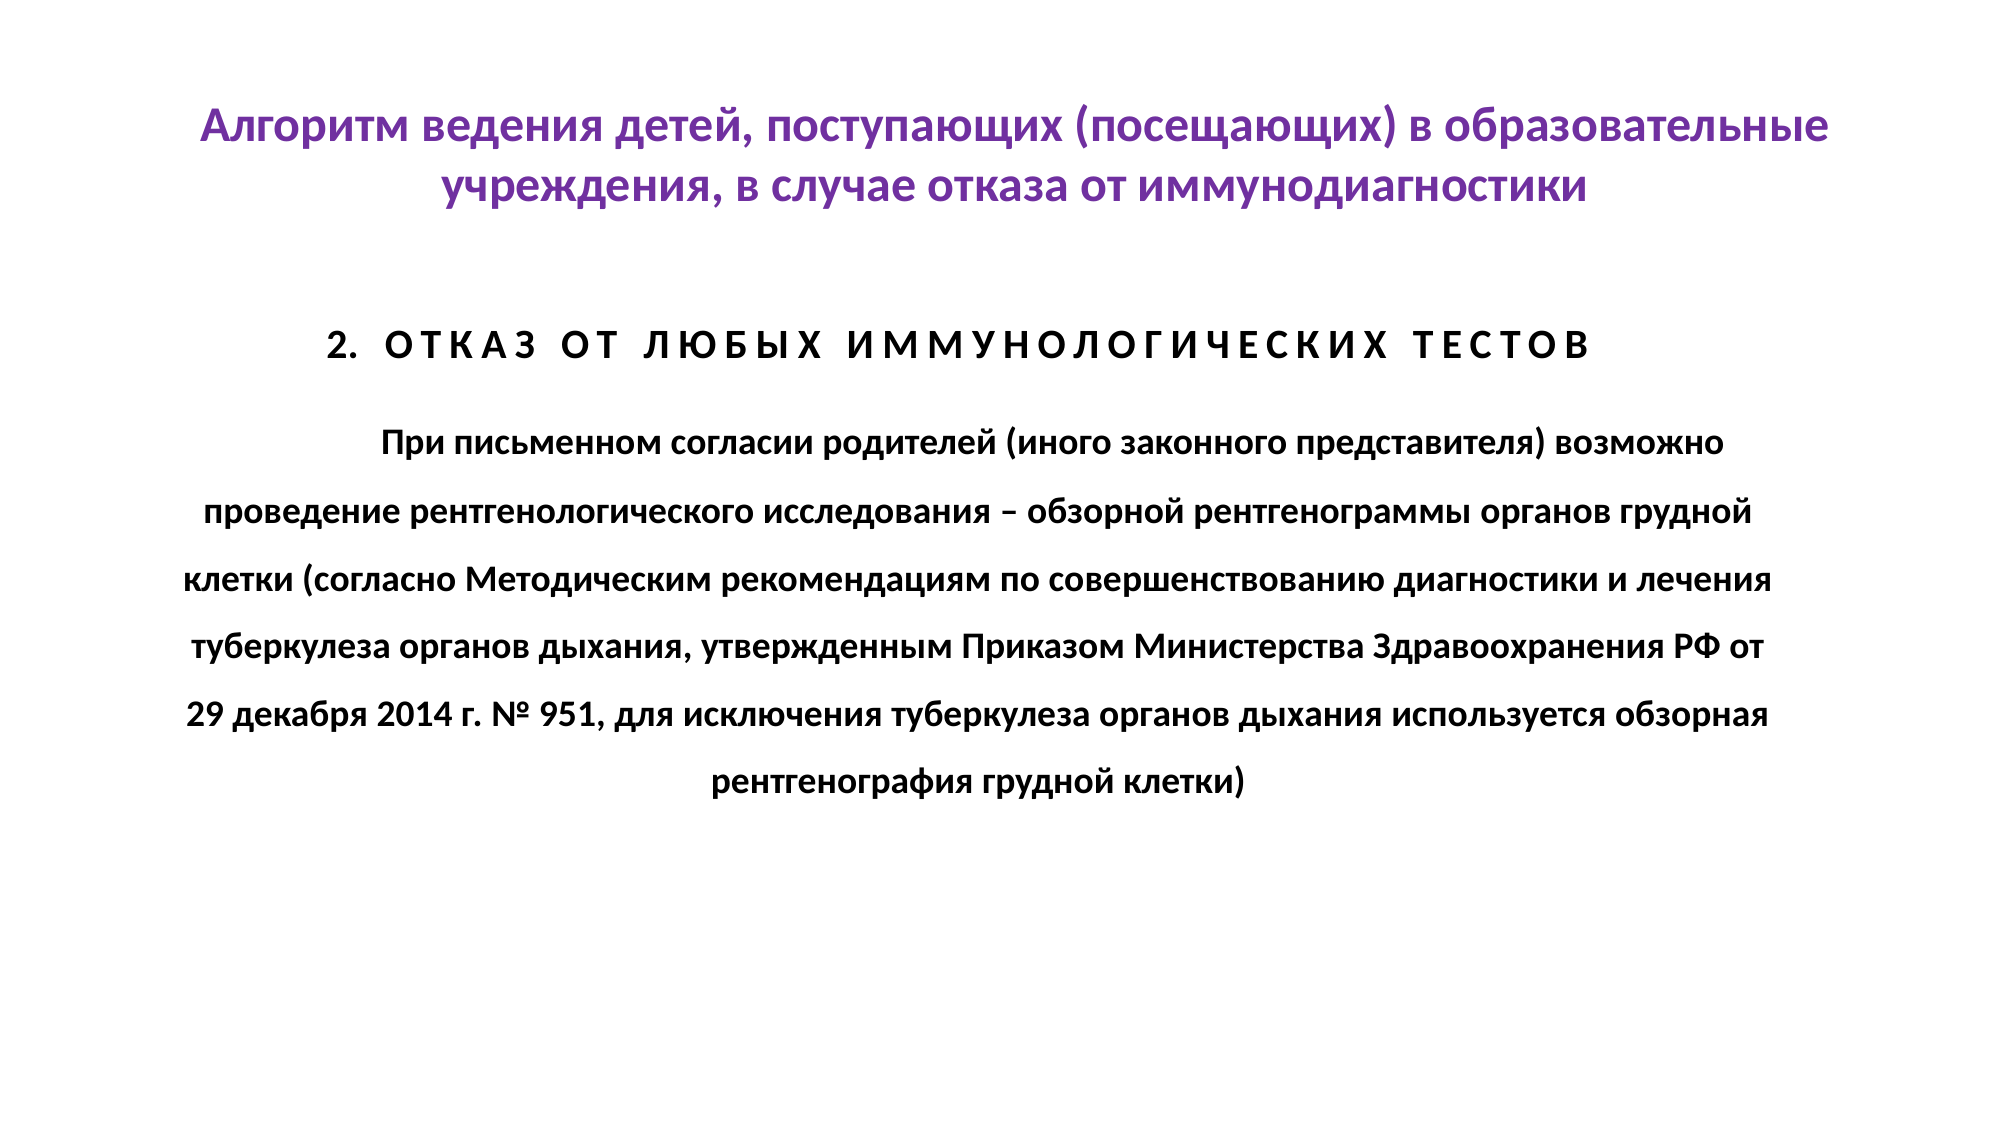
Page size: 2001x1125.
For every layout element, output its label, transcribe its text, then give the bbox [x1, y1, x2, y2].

title Алгоритм ведения детей, поступающих (посещающих) в образовательные учреждения, в случае отказа от иммунодиагностики [165, 30, 1866, 273]
subtitle 2. ОТКАЗ ОТ ЛЮБЫХ ИММУНОЛОГИЧЕСКИХ ТЕСТОВ При письменном согласии родителей (иного законного представителя) возможно проведение рентгенологического исследования – обзорной рентгенограммы органов грудной клетки (согласно Методическим рекомендациям по совершенствованию диагностики и лечения туберкулеза органов дыхания, утвержденным Приказом Министерства Здравоохранения РФ от 29 декабря 2014 г. № 951, для исключения туберкулеза органов дыхания используется обзорная рентгенография грудной клетки) [161, 268, 1796, 1061]
